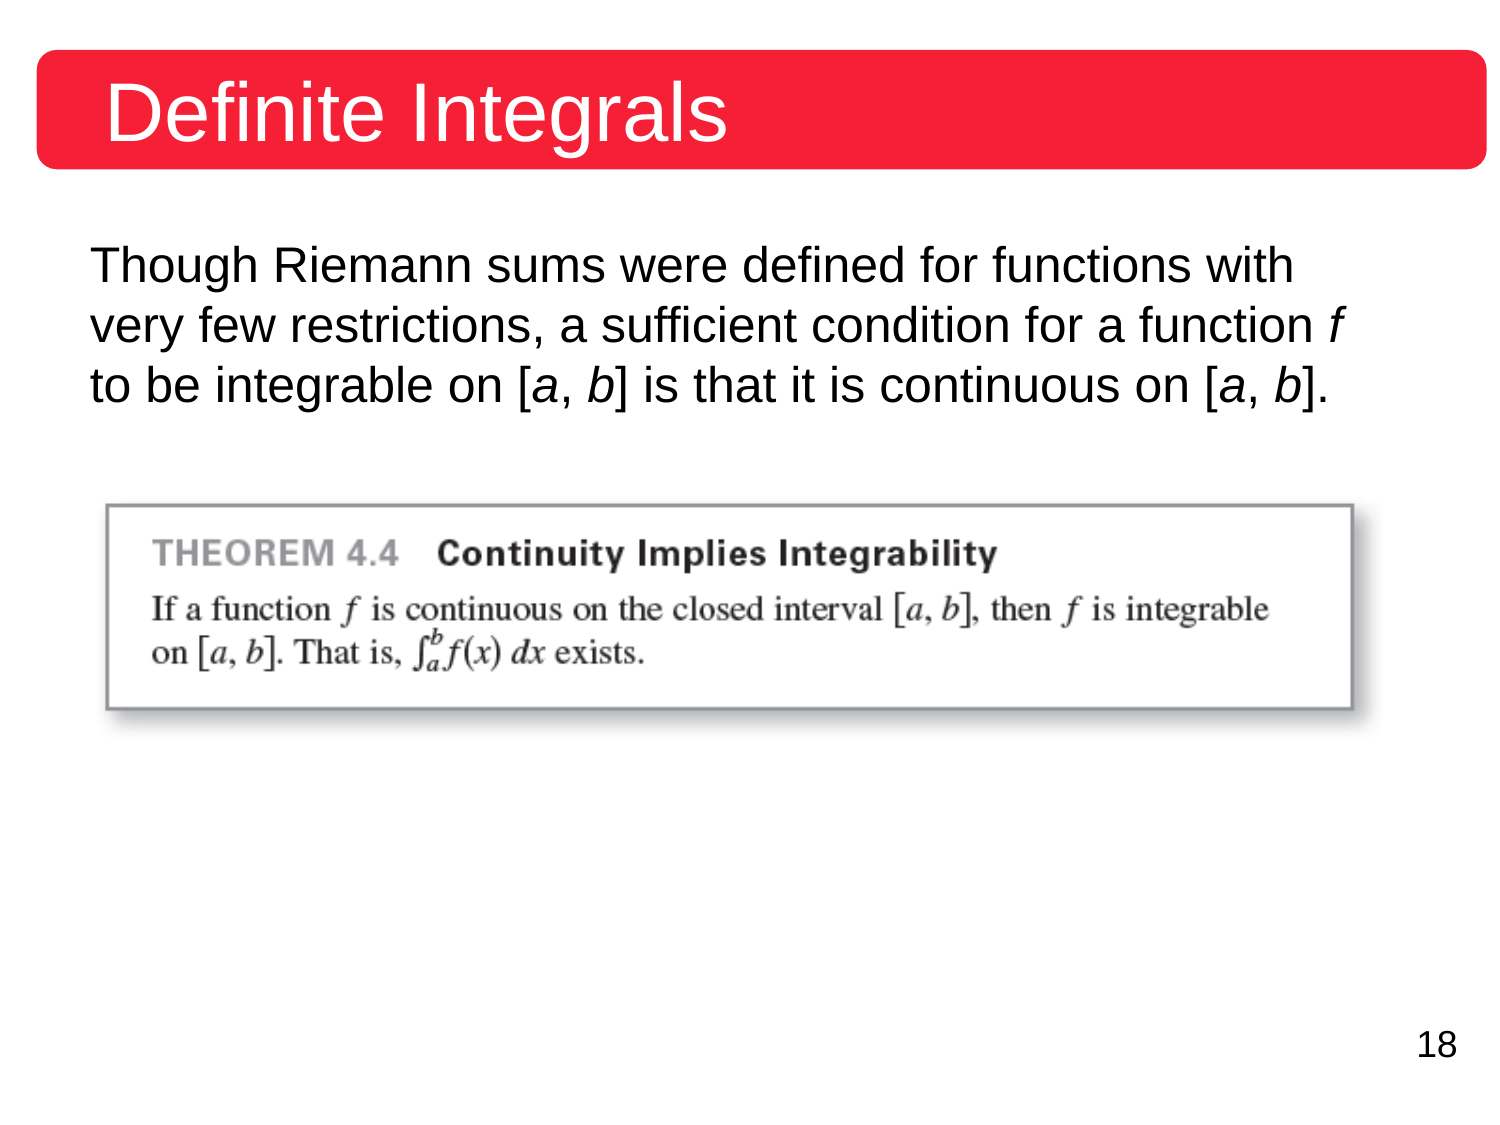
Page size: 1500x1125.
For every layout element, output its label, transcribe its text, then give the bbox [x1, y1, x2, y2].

picture [87, 487, 1396, 748]
text_box Though Riemann sums were defined for functions with very few restrictions, a sufficient condition for a function f to be integrable on [a, b] is that it is continuous on [a, b]. [74, 224, 1410, 420]
title Definite Integrals [89, 52, 1440, 165]
